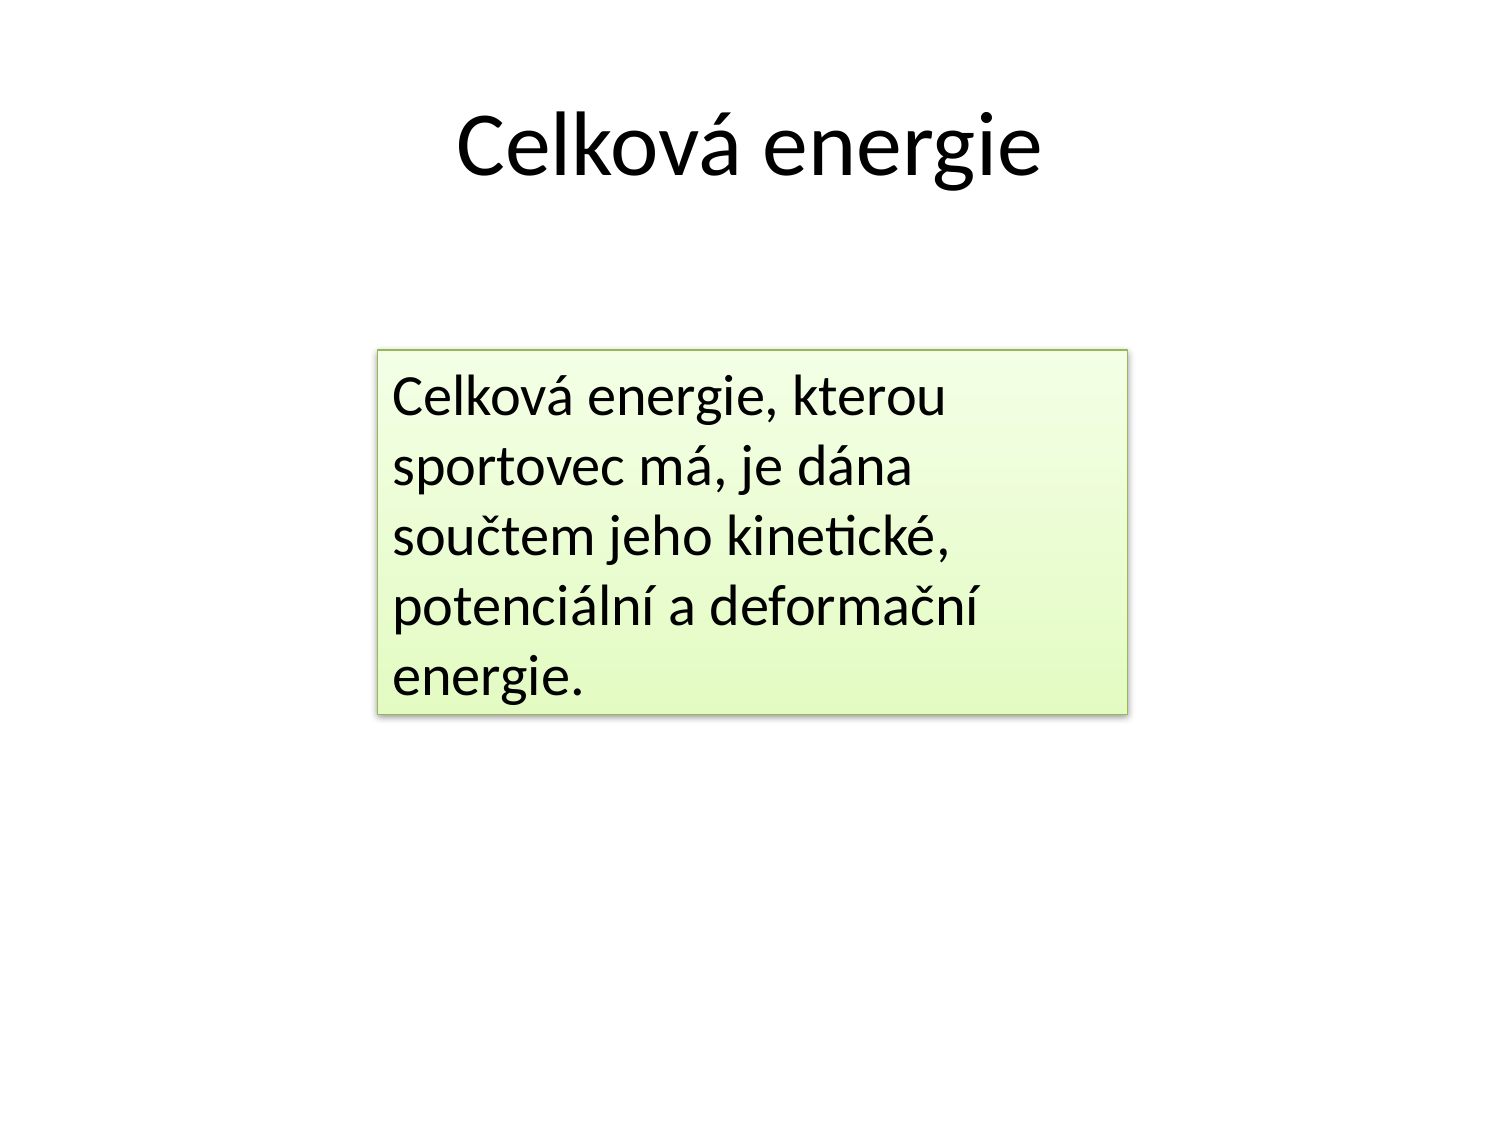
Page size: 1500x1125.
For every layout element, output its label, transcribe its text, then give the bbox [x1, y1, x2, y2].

text_box Celková energie, kterou sportovec má, je dána součtem jeho kinetické, potenciální a deformační energie. [377, 349, 1128, 715]
title Celková energie [75, 45, 1425, 233]
